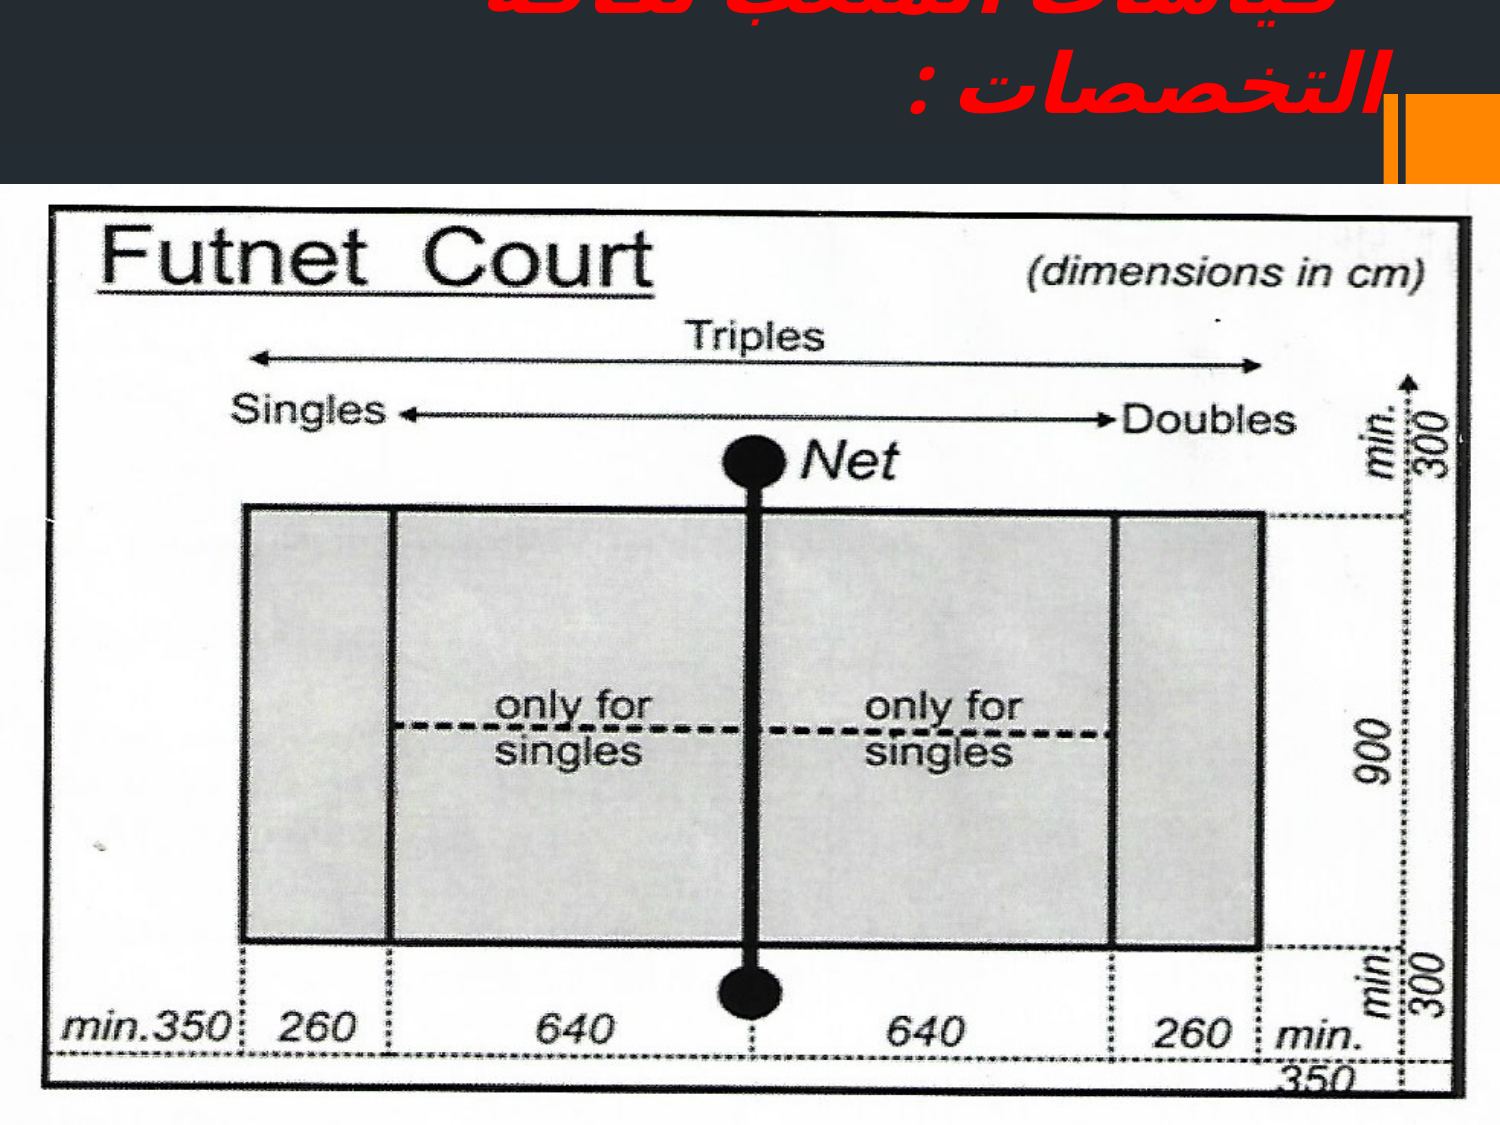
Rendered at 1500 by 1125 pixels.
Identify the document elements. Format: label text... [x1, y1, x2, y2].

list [0, 183, 1500, 1125]
title قياسات الملعب لكافة التخصصات : [159, 5, 1400, 138]
